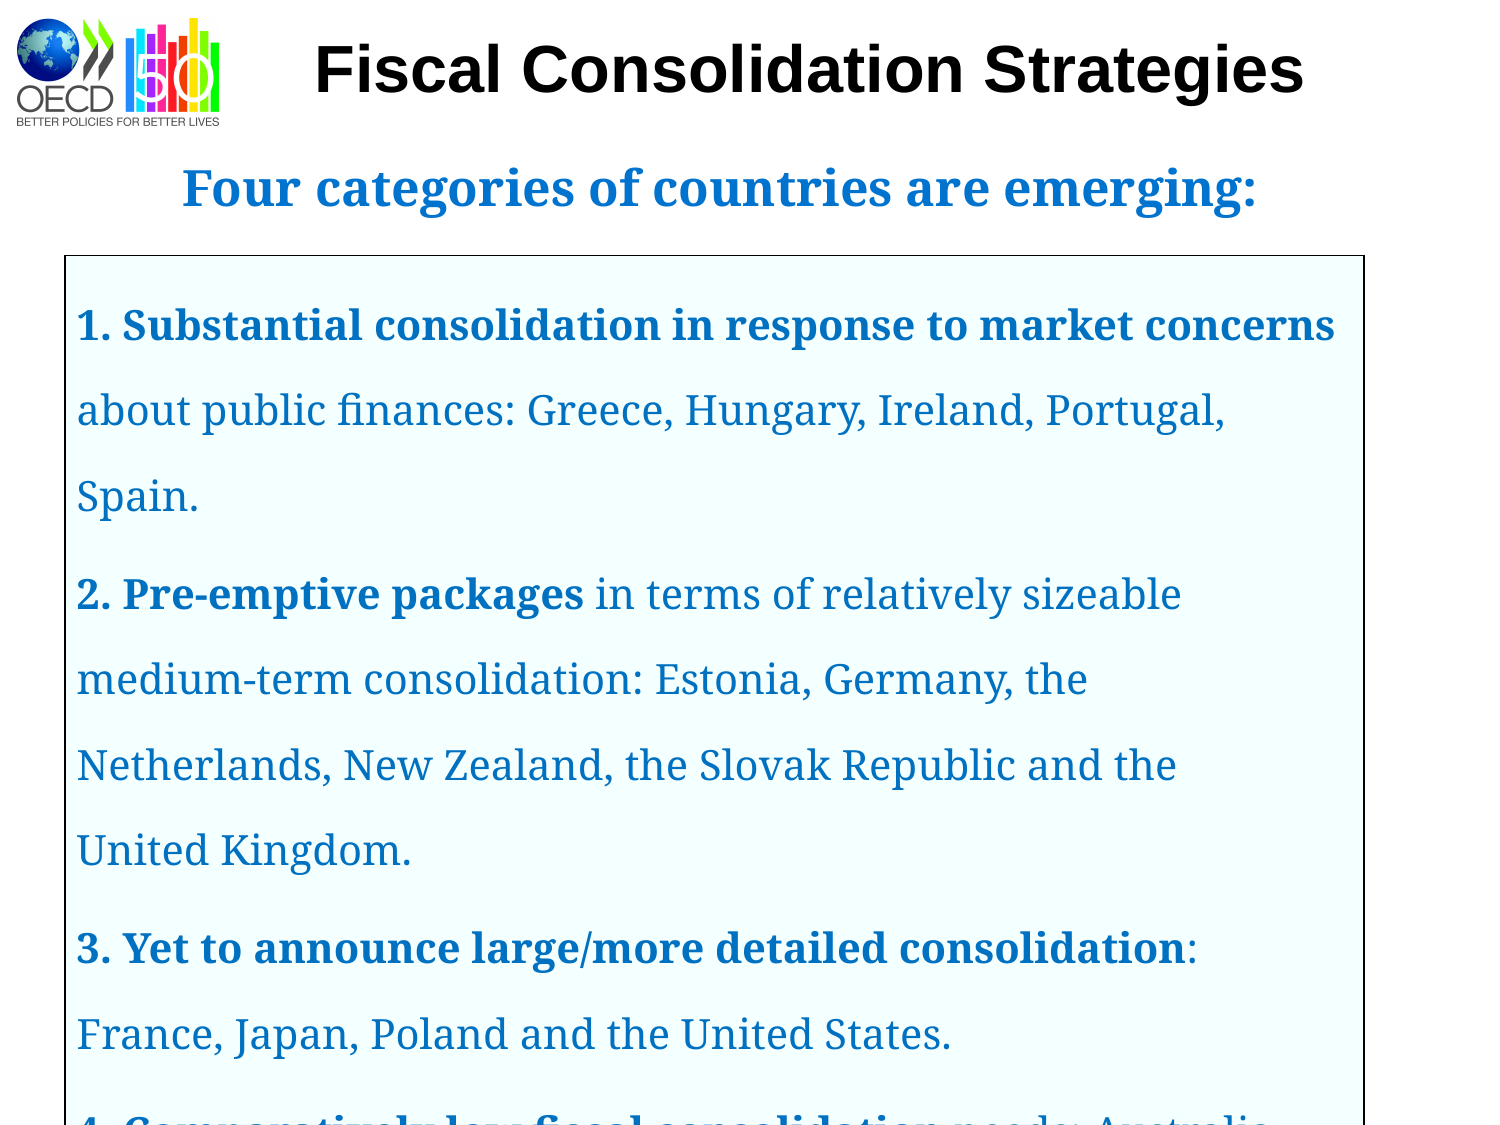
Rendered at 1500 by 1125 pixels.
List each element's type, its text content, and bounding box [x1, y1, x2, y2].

list Four categories of countries are emerging: [17, 148, 1424, 887]
table_header Substantial consolidation in response to market concerns about public finances: Greece, Hungary, Ireland, Portugal, Spain. Pre-emptive packages in terms of relatively sizeable medium‑term consolidation: Estonia, Germany, the Netherlands, New Zealand, the Slovak Republic and the United Kingdom. Yet to announce large/more detailed consolidation: France, Japan, Poland and the United States. Comparatively low fiscal consolidation needs: Australia, Chile, Finland, Korea, Norway, Sweden and Switzerland. [66, 256, 1363, 1125]
picture [17, 18, 219, 126]
title Fiscal Consolidation Strategies [135, 0, 1486, 160]
